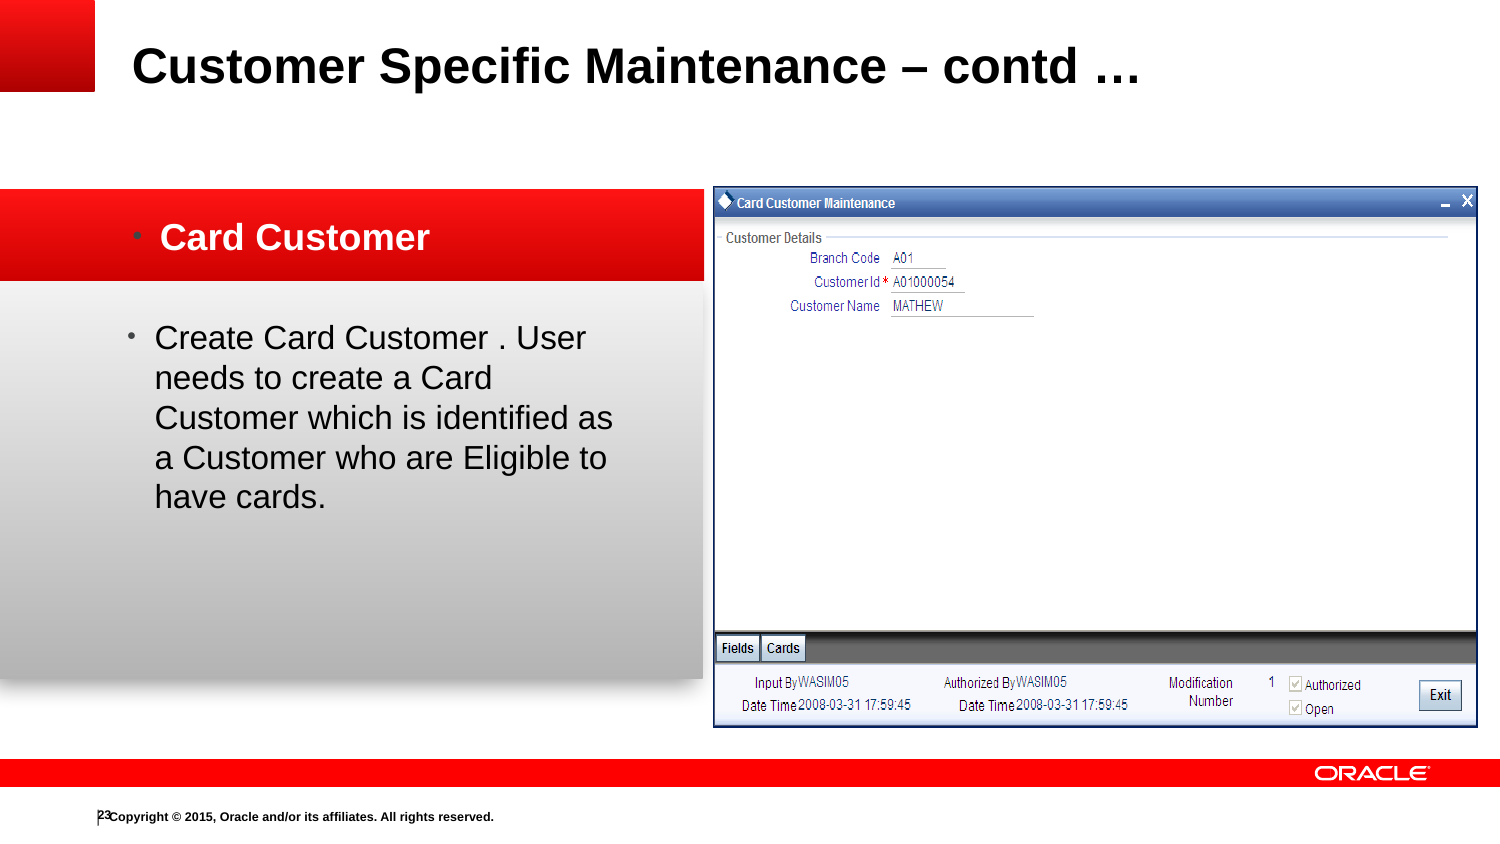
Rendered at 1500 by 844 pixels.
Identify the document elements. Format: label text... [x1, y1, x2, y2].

title Customer Specific Maintenance – contd … [131, 40, 1481, 167]
list Card Customer [131, 190, 692, 281]
picture [713, 187, 1477, 727]
list Create Card Customer . User needs to create a Card Customer which is identified as a Customer who are Eligible to have cards. [126, 316, 641, 667]
picture [0, 759, 1500, 787]
